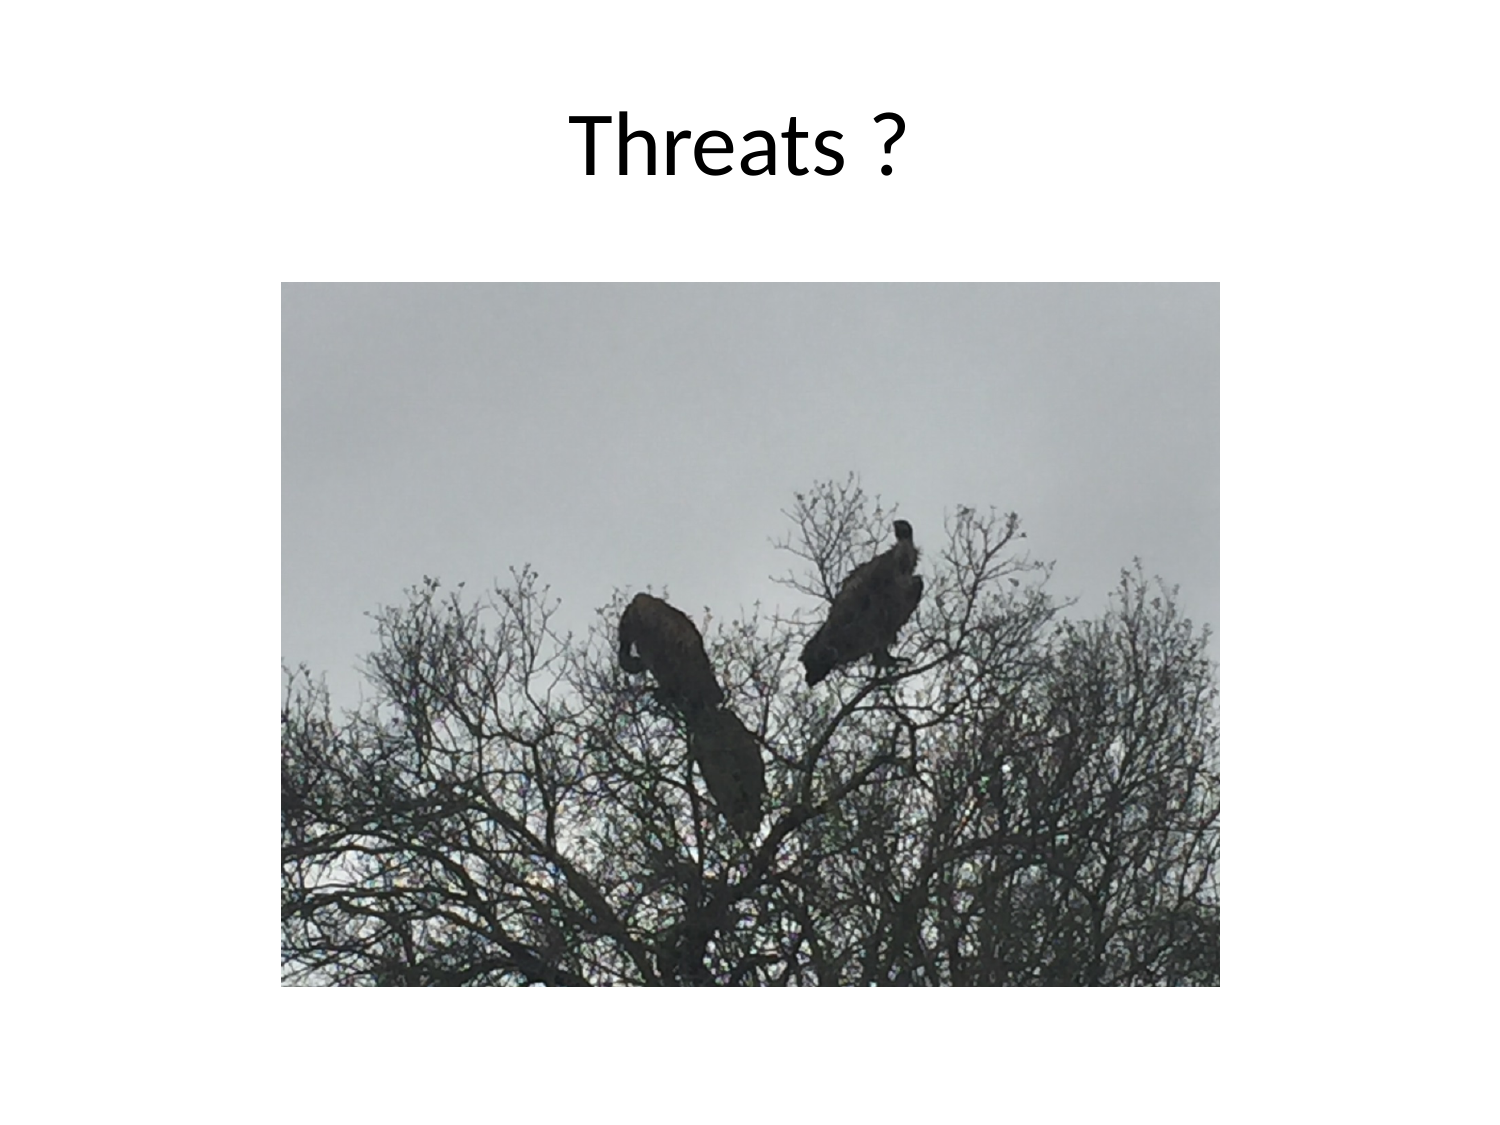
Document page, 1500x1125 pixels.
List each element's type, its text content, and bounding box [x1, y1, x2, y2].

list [279, 280, 1220, 987]
title Threats ? [75, 45, 1425, 233]
